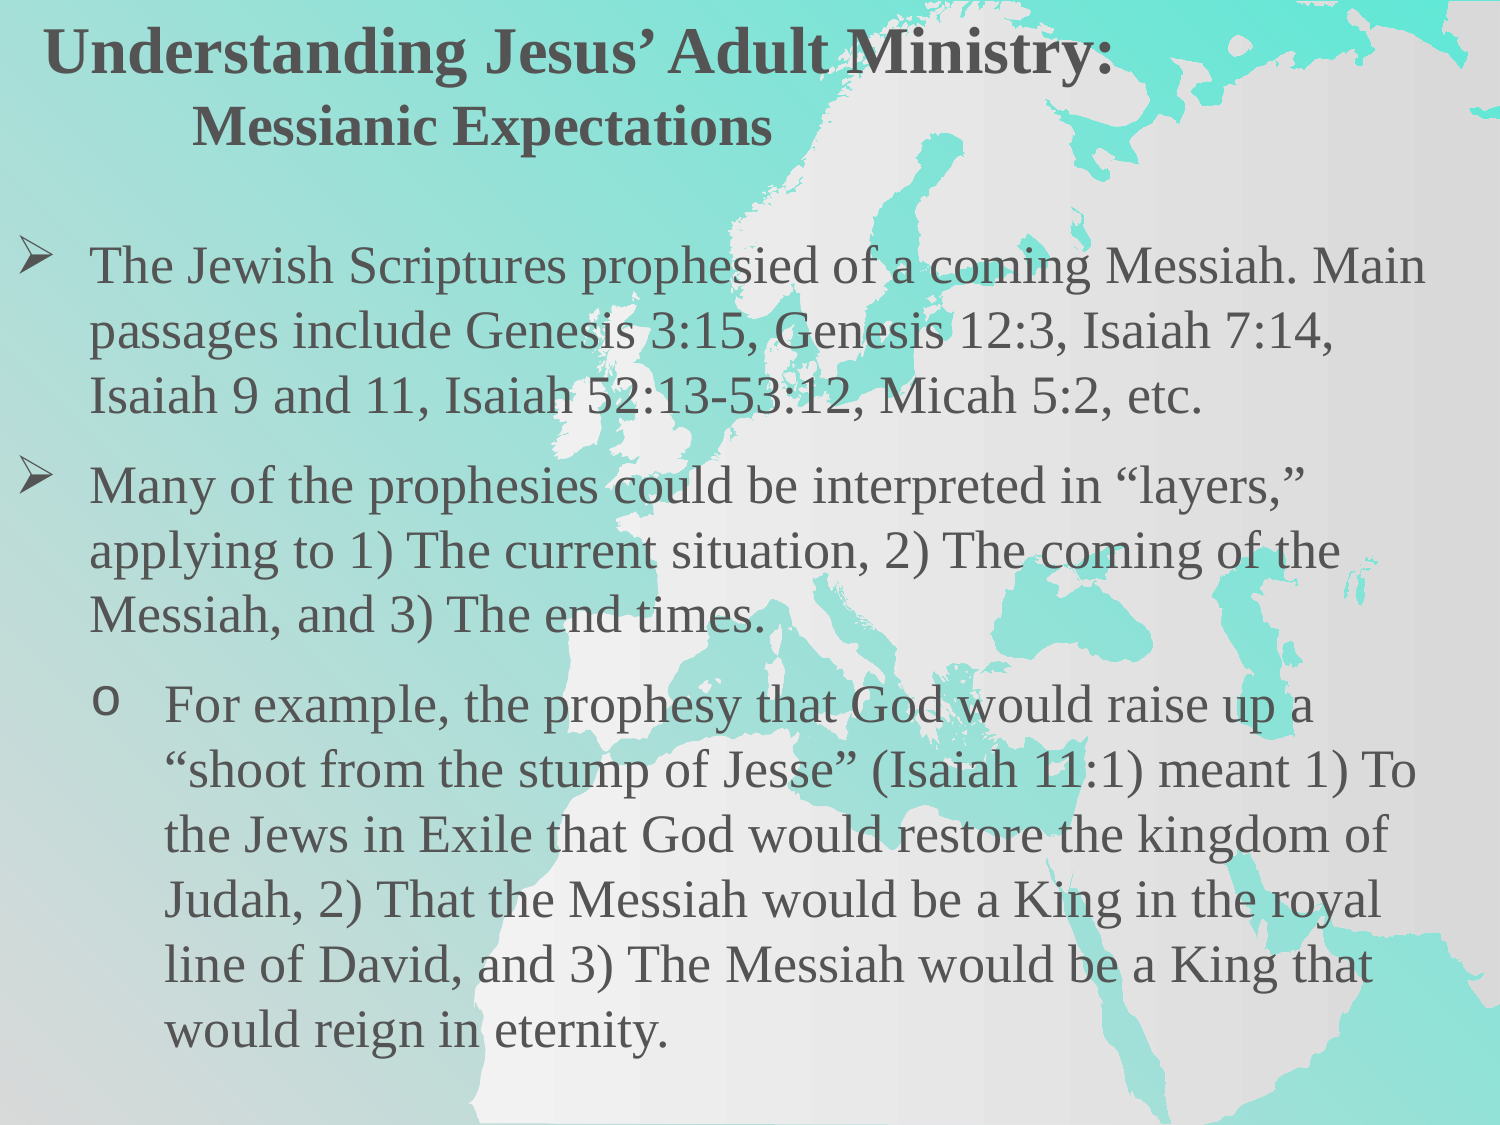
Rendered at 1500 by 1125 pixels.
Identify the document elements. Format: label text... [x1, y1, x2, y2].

text_box The Jewish Scriptures prophesied of a coming Messiah. Main passages include Genesis 3:15, Genesis 12:3, Isaiah 7:14, Isaiah 9 and 11, Isaiah 52:13-53:12, Micah 5:2, etc. Many of the prophesies could be interpreted in “layers,” applying to 1) The current situation, 2) The coming of the Messiah, and 3) The end times. For example, the prophesy that God would raise up a “shoot from the stump of Jesse” (Isaiah 11:1) meant 1) To the Jews in Exile that God would restore the kingdom of Judah, 2) That the Messiah would be a King in the royal line of David, and 3) The Messiah would be a King that would reign in eternity. [0, 221, 1461, 1066]
text_box Understanding Jesus’ Adult Ministry: Messianic Expectations [27, 0, 1500, 165]
